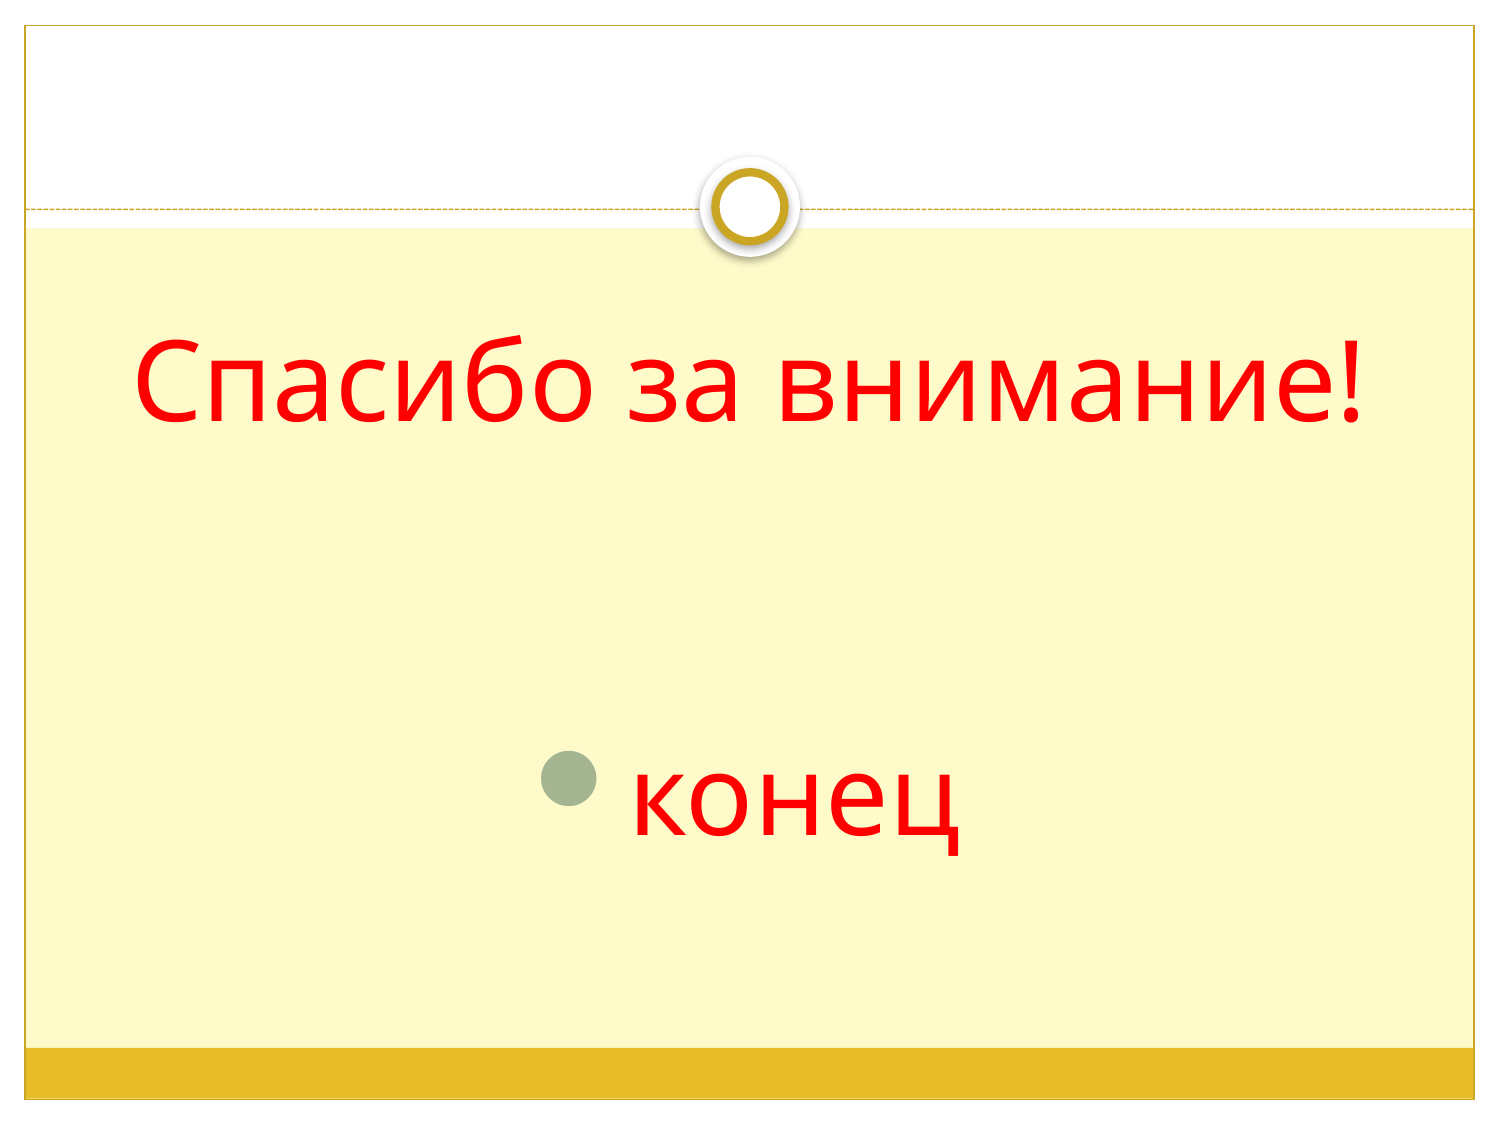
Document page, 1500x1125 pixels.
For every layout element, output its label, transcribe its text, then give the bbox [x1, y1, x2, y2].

list конец [49, 716, 1445, 1001]
title Спасибо за внимание! [49, 302, 1450, 587]
